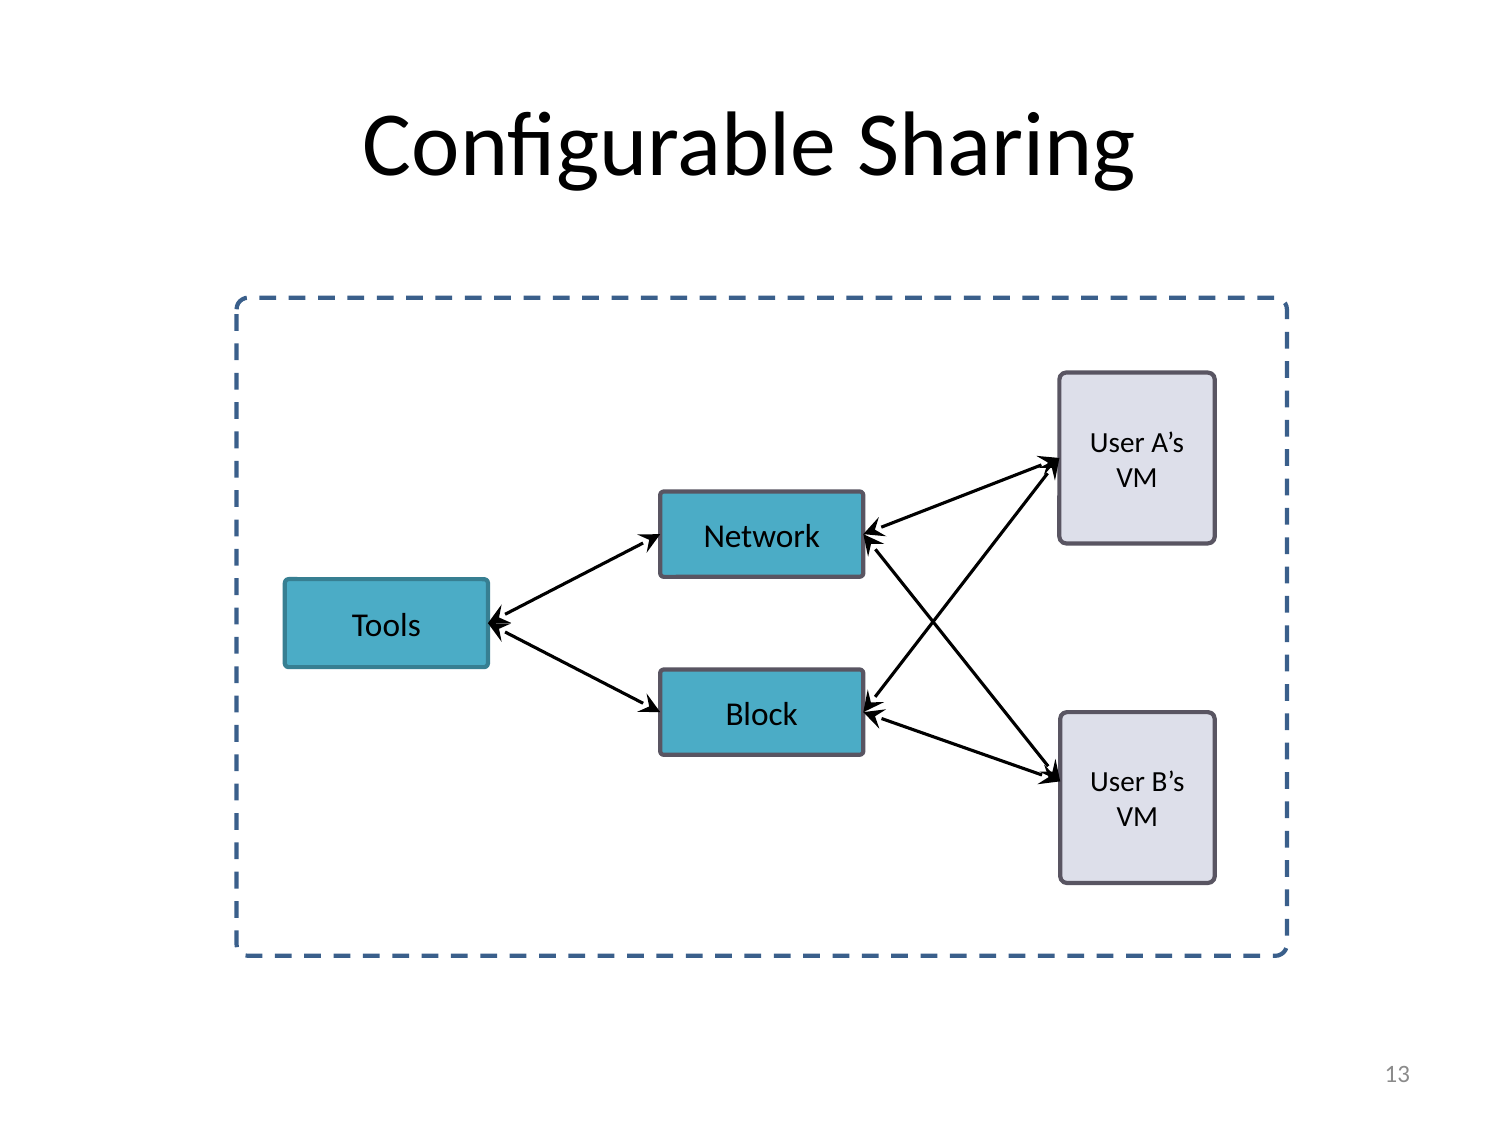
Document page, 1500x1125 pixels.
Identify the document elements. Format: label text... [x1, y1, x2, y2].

slide_number 13 [1074, 1042, 1425, 1103]
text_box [863, 719, 1061, 782]
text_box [487, 533, 661, 624]
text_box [863, 457, 1060, 713]
title Configurable Sharing [75, 45, 1425, 233]
text_box [234, 295, 1290, 958]
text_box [487, 631, 661, 713]
